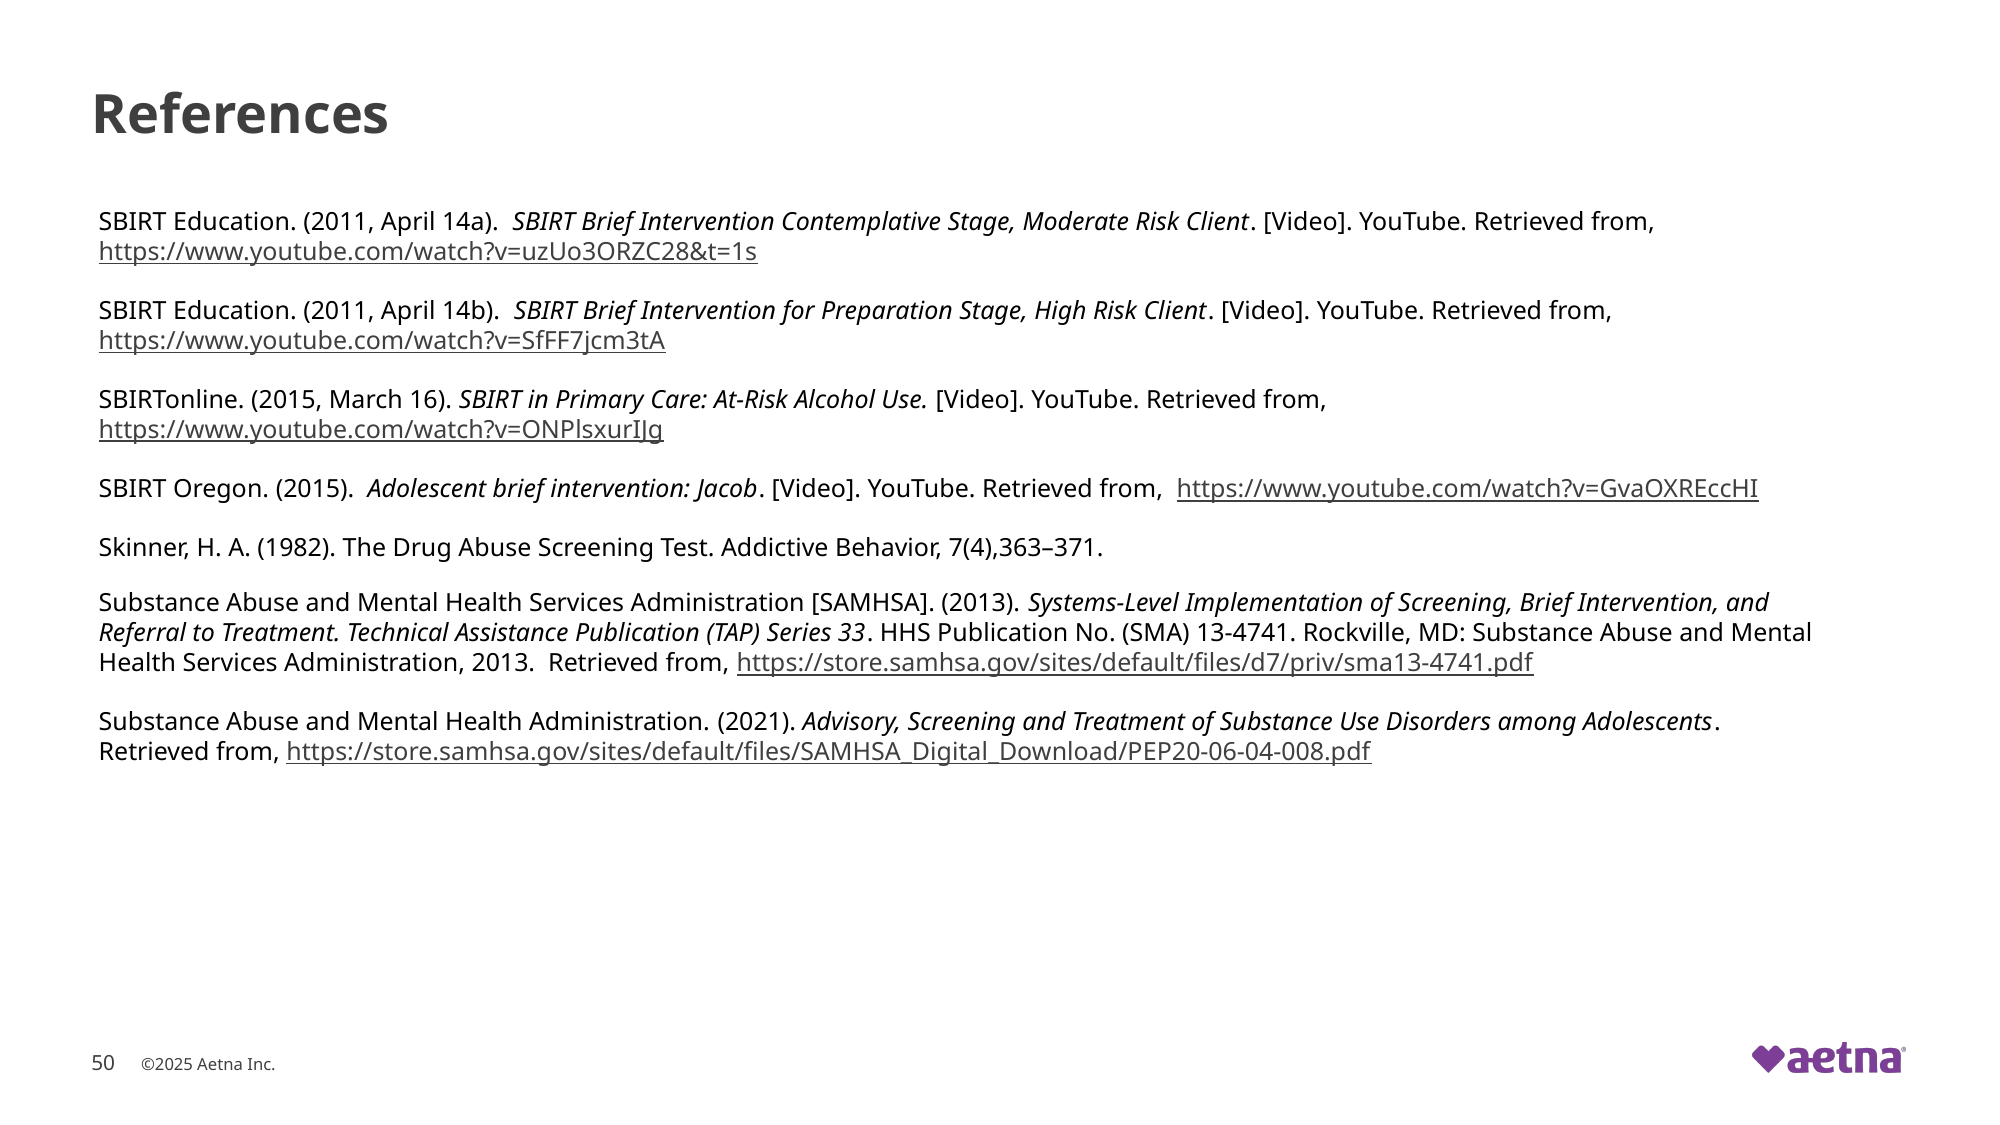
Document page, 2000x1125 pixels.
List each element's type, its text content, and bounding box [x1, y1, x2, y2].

title References [91, 86, 1677, 204]
picture [1752, 1042, 1906, 1073]
list SBIRT Education. (2011, April 14a). SBIRT Brief Intervention Contemplative Stage, Moderate Risk Client. [Video]. YouTube. Retrieved from, https://www.youtube.com/watch?v=uzUo3ORZC28&t=1s SBIRT Education. (2011, April 14b). SBIRT Brief Intervention for Preparation Stage, High Risk Client. [Video]. YouTube. Retrieved from, https://www.youtube.com/watch?v=SfFF7jcm3tA SBIRTonline. (2015, March 16). SBIRT in Primary Care: At-Risk Alcohol Use. [Video]. YouTube. Retrieved from, https://www.youtube.com/watch?v=ONPlsxurIJg SBIRT Oregon. (2015). Adolescent brief intervention: Jacob. [Video]. YouTube. Retrieved from, https://www.youtube.com/watch?v=GvaOXREccHI Skinner, H. A. (1982). The Drug Abuse Screening Test. Addictive Behavior, 7(4),363–371. Substance Abuse and Mental Health Services Administration [SAMHSA]. (2013). Systems-Level Implementation of Screening, Brief Intervention, and Referral to Treatment. Technical Assistance Publication (TAP) Series 33. HHS Publication No. (SMA) 13-4741. Rockville, MD: Substance Abuse and Mental Health Services Administration, 2013. Retrieved from, https://store.samhsa.gov/sites/default/files/d7/priv/sma13-4741.pdf Substance Abuse and Mental Health Administration. (2021). Advisory, Screening and Treatment of Substance Use Disorders among Adolescents. Retrieved from, https://store.samhsa.gov/sites/default/files/SAMHSA_Digital_Download/PEP20-06-04-008.pdf [98, 205, 1824, 920]
